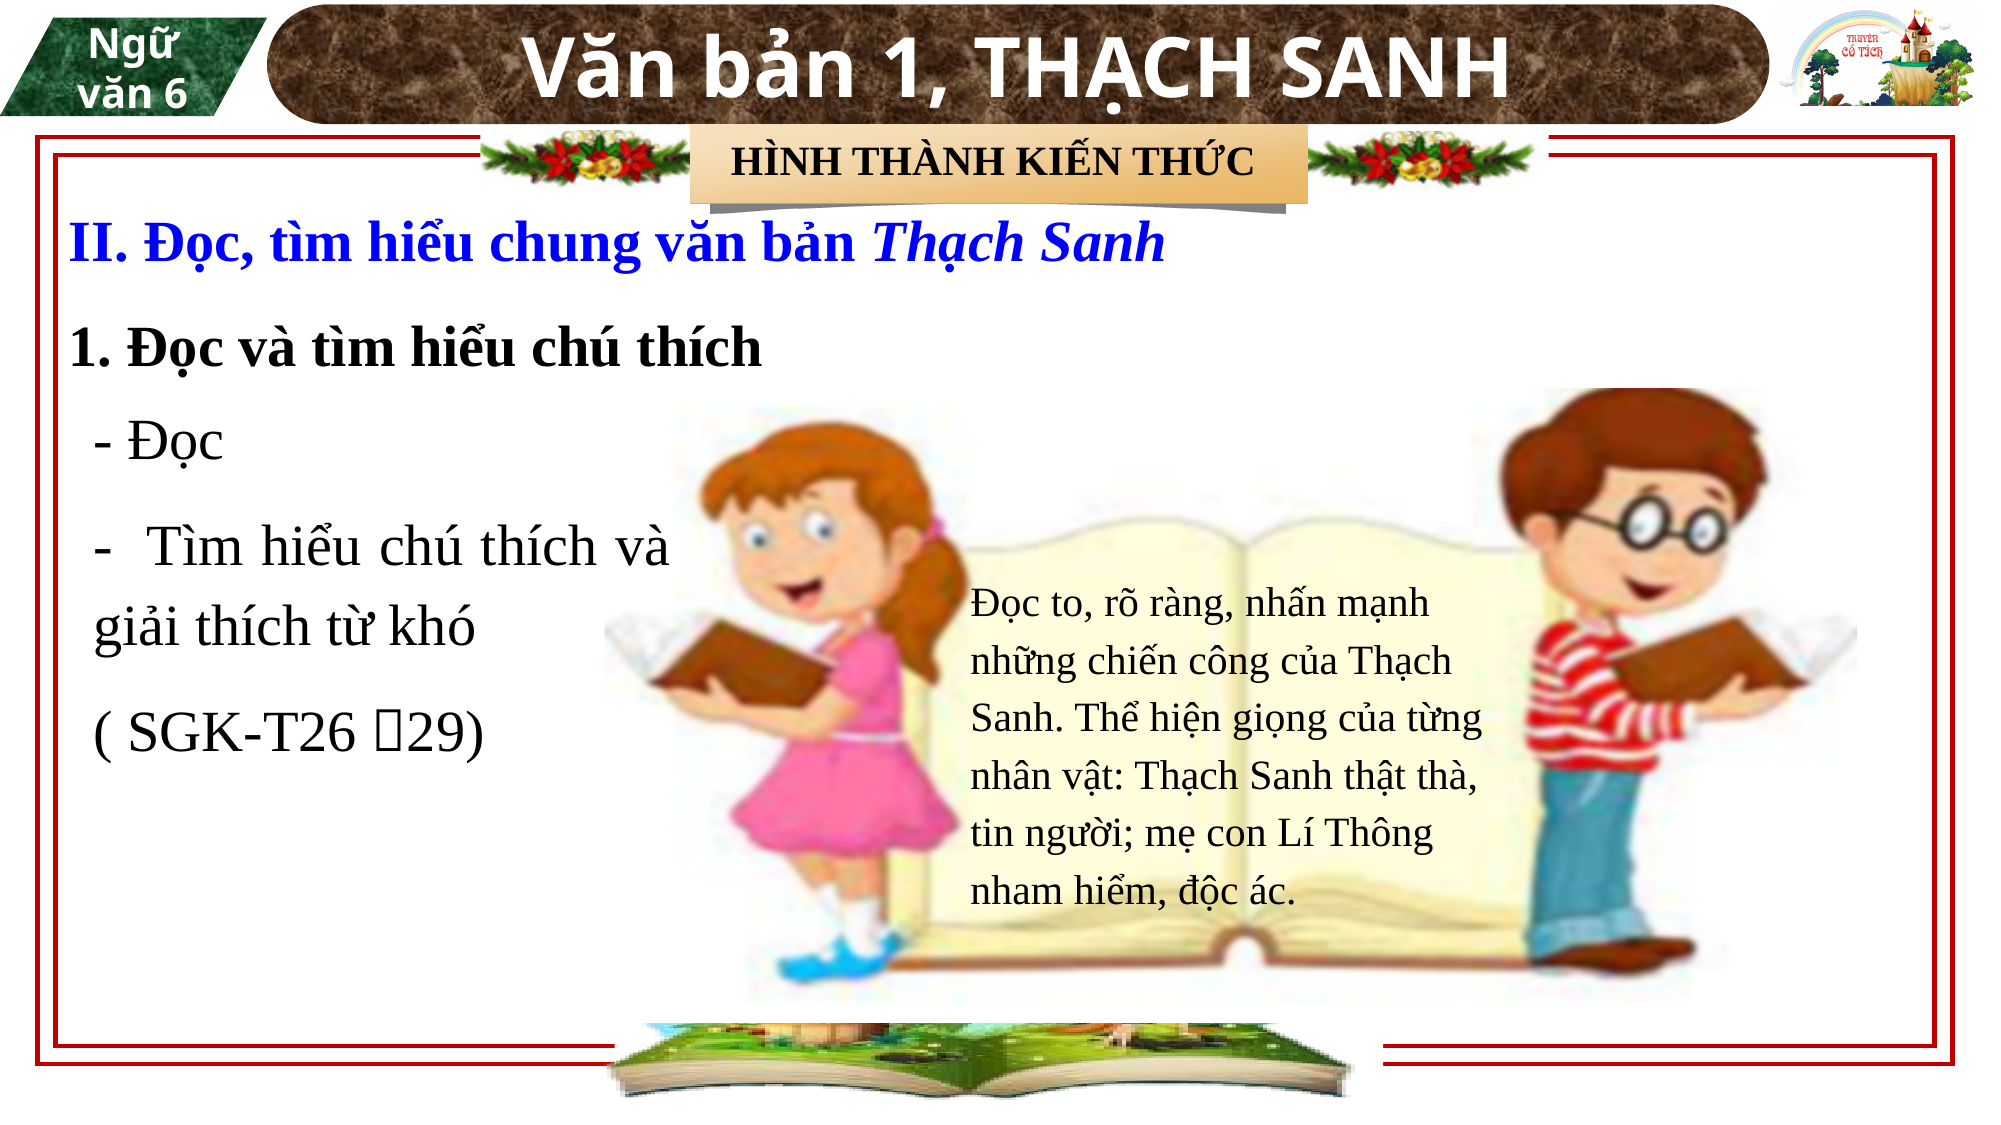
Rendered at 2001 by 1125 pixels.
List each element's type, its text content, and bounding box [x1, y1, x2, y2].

text_box Văn bản 1, THẠCH SANH [266, 3, 1769, 126]
text_box - Đọc - Tìm hiểu chú thích và giải thích từ khó ( SGK-T26 29) [78, 383, 691, 771]
picture [1769, 6, 1982, 106]
text_box [36, 136, 480, 1065]
text_box [1549, 136, 1953, 1065]
picture [449, 388, 1858, 1105]
picture [480, 124, 1549, 214]
text_box Ngữ văn 6 [0, 16, 269, 118]
text_box II. Đọc, tìm hiểu chung văn bản Thạch Sanh 1. Đọc và tìm hiểu chú thích [53, 185, 1425, 386]
